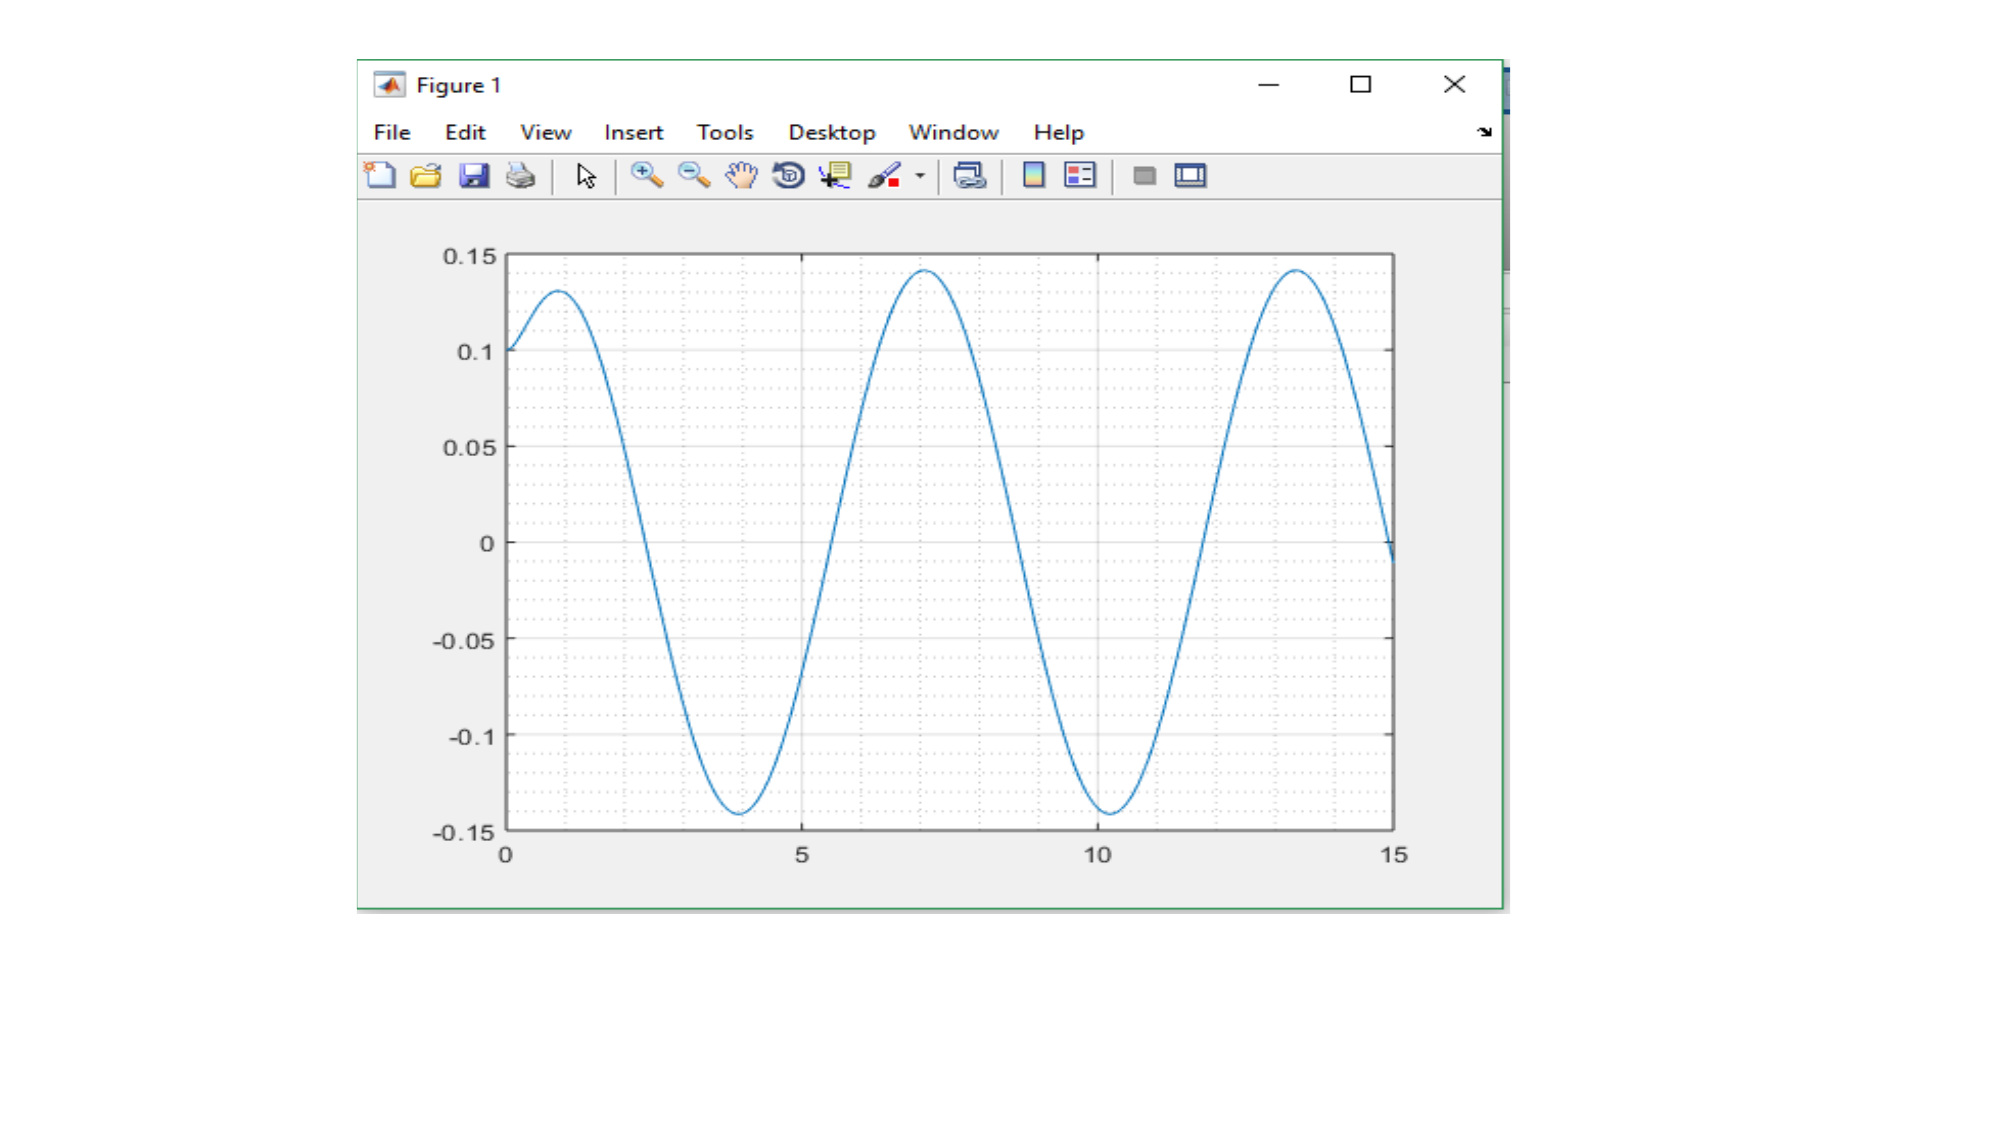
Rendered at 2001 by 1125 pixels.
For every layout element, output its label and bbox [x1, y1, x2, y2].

list [356, 59, 1511, 914]
